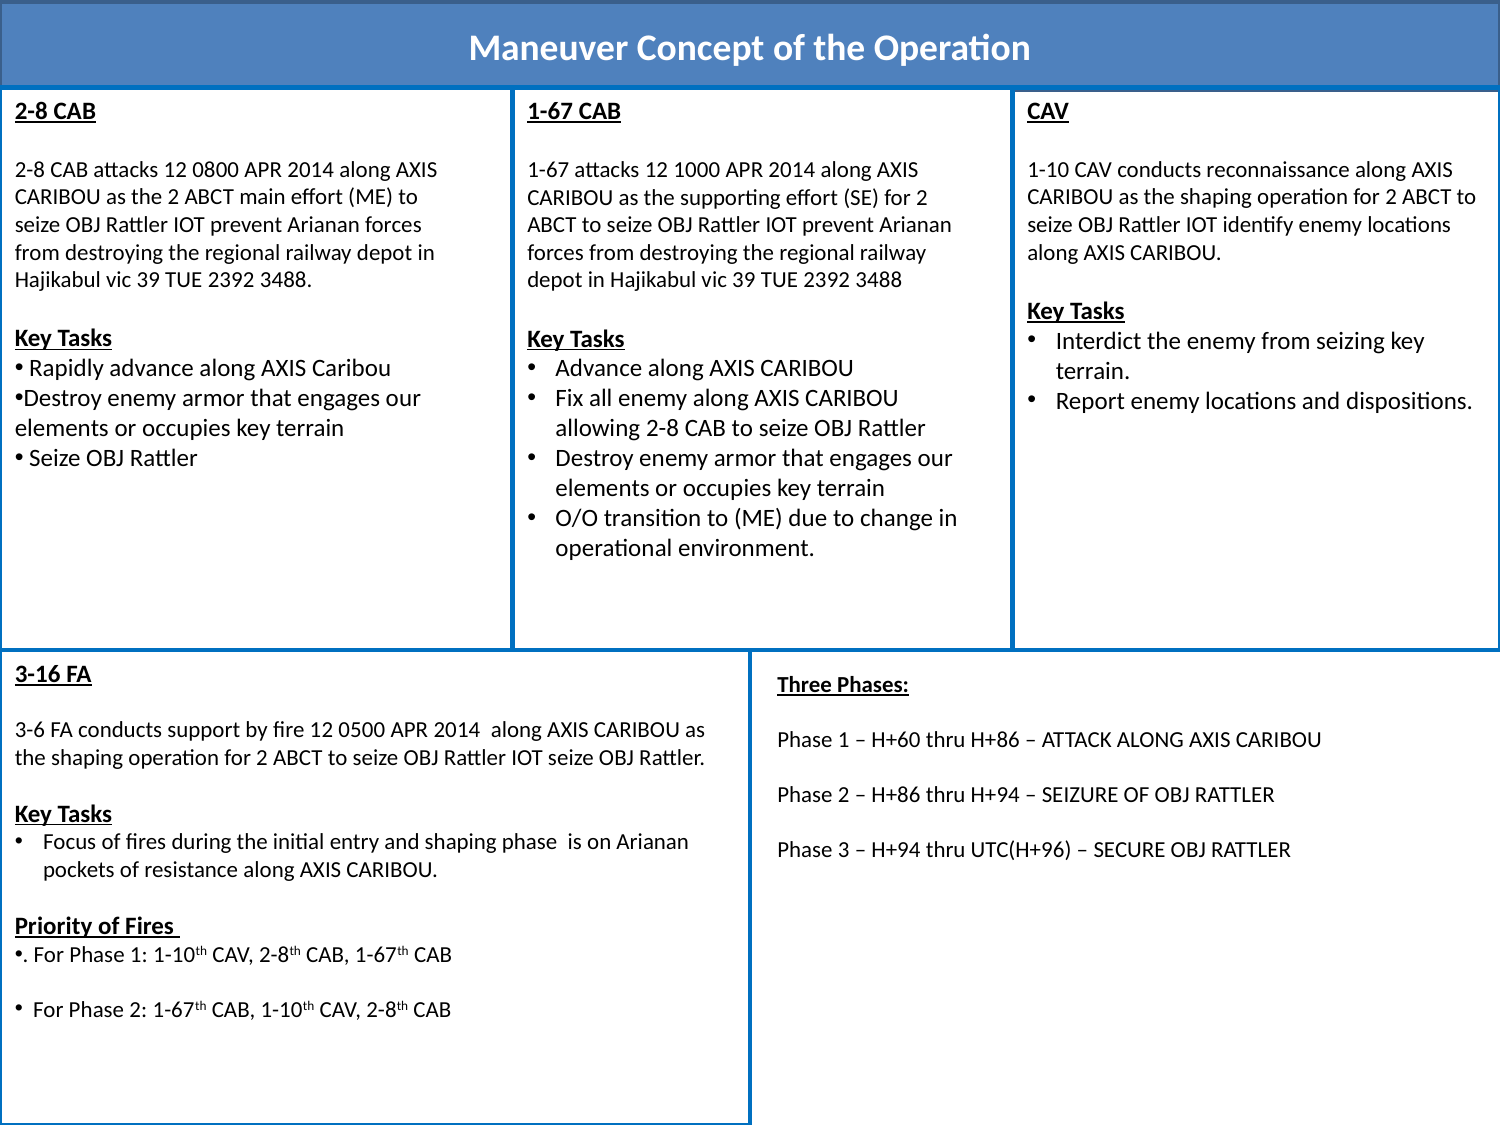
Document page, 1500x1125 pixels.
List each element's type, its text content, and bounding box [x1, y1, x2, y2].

text_box [0, 648, 752, 1125]
text_box 3-16 FA 3-6 FA conducts support by fire 12 0500 APR 2014 along AXIS CARIBOU as the shaping operation for 2 ABCT to seize OBJ Rattler IOT seize OBJ Rattler. Key Tasks Focus of fires during the initial entry and shaping phase is on Arianan pockets of resistance along AXIS CARIBOU. Priority of Fires . For Phase 1: 1-10th CAV, 2-8th CAB, 1-67th CAB For Phase 2: 1-67th CAB, 1-10th CAV, 2-8th CAB [0, 649, 738, 1125]
text_box [0, 85, 510, 648]
text_box Maneuver Concept of the Operation [0, 0, 1500, 85]
text_box 1-67 CAB 1-67 attacks 12 1000 APR 2014 along AXIS CARIBOU as the supporting effort (SE) for 2 ABCT to seize OBJ Rattler IOT prevent Arianan forces from destroying the regional railway depot in Hajikabul vic 39 TUE 2392 3488 Key Tasks Advance along AXIS CARIBOU Fix all enemy along AXIS CARIBOU allowing 2-8 CAB to seize OBJ Rattler Destroy enemy armor that engages our elements or occupies key terrain O/O transition to (ME) due to change in operational environment. [512, 87, 988, 749]
text_box [510, 85, 1015, 652]
text_box 2-8 CAB 2-8 CAB attacks 12 0800 APR 2014 along AXIS CARIBOU as the 2 ABCT main effort (ME) to seize OBJ Rattler IOT prevent Arianan forces from destroying the regional railway depot in Hajikabul vic 39 TUE 2392 3488. Key Tasks Rapidly advance along AXIS Caribou Destroy enemy armor that engages our elements or occupies key terrain Seize OBJ Rattler [0, 87, 475, 648]
text_box CAV 1-10 CAV conducts reconnaissance along AXIS CARIBOU as the shaping operation for 2 ABCT to seize OBJ Rattler IOT identify enemy locations along AXIS CARIBOU. Key Tasks Interdict the enemy from seizing key terrain. Report enemy locations and dispositions. [1012, 87, 1500, 662]
text_box Three Phases: Phase 1 – H+60 thru H+86 – ATTACK ALONG AXIS CARIBOU Phase 2 – H+86 thru H+94 – SEIZURE OF OBJ RATTLER Phase 3 – H+94 thru UTC(H+96) – SECURE OBJ RATTLER [762, 662, 1500, 1020]
